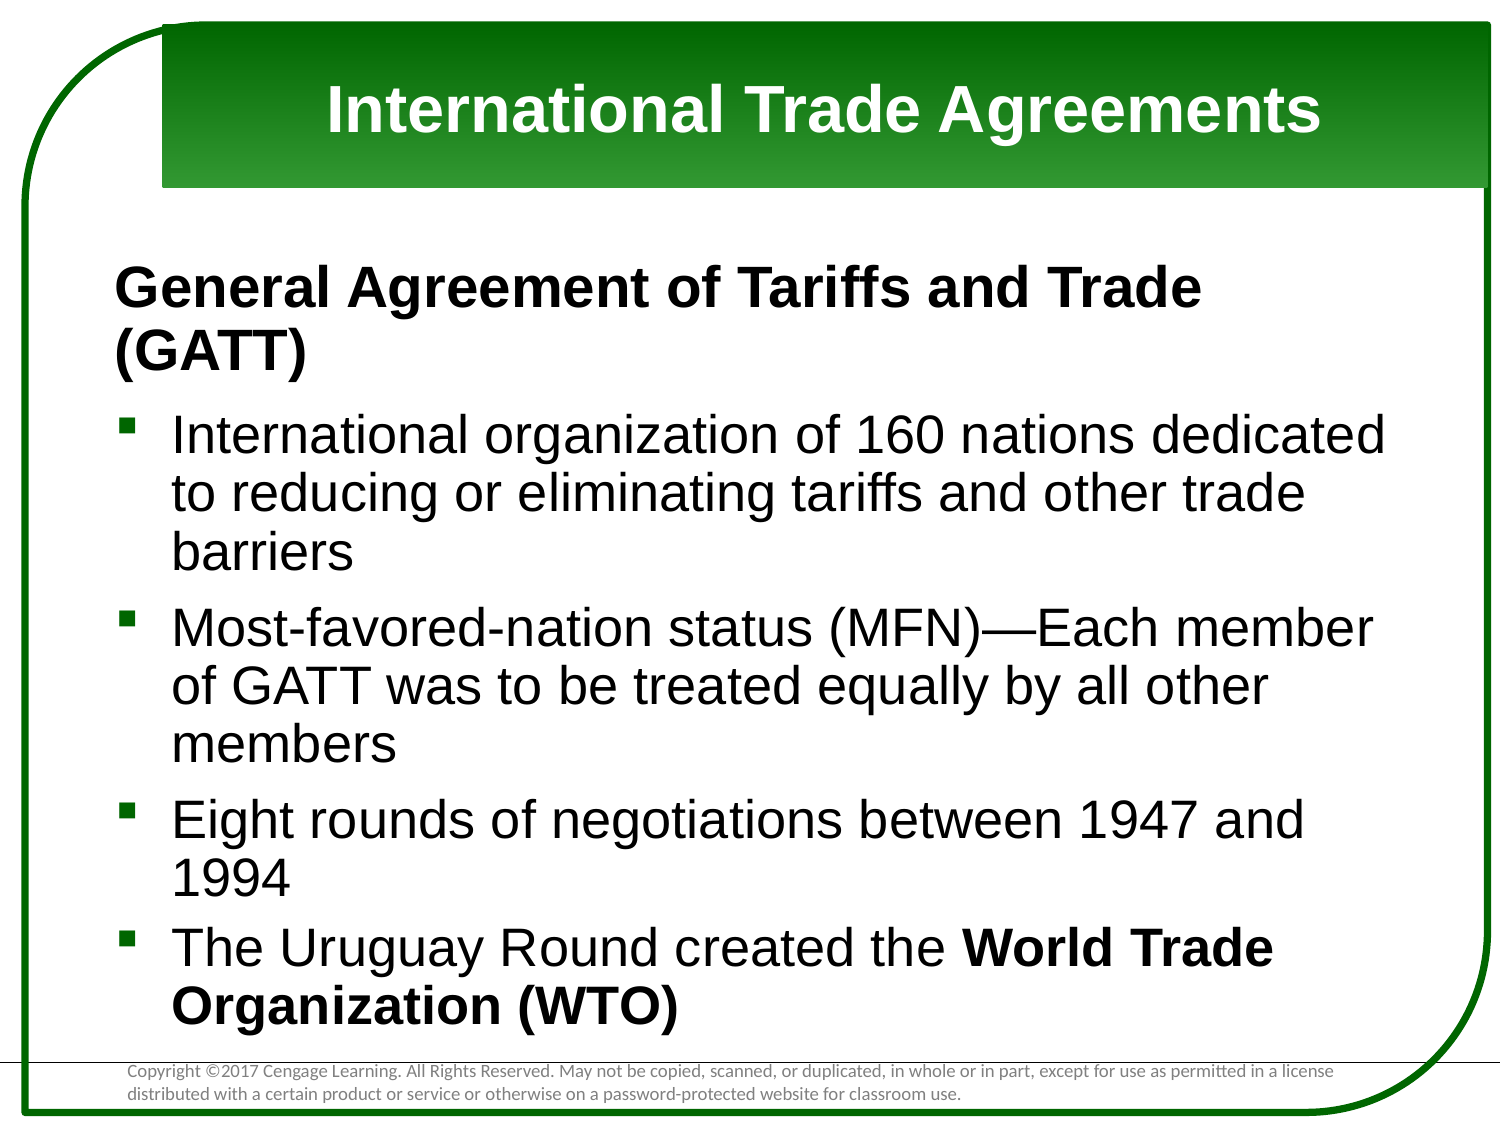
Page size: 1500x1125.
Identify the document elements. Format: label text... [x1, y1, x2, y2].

list General Agreement of Tariffs and Trade (GATT) International organization of 160 nations dedicated to reducing or eliminating tariffs and other trade barriers Most-favored-nation status (MFN)—Each member of GATT was to be treated equally by all other members Eight rounds of negotiations between 1947 and 1994 The Uruguay Round created the World Trade Organization (WTO) [99, 249, 1426, 1038]
title International Trade Agreements [162, 24, 1488, 188]
